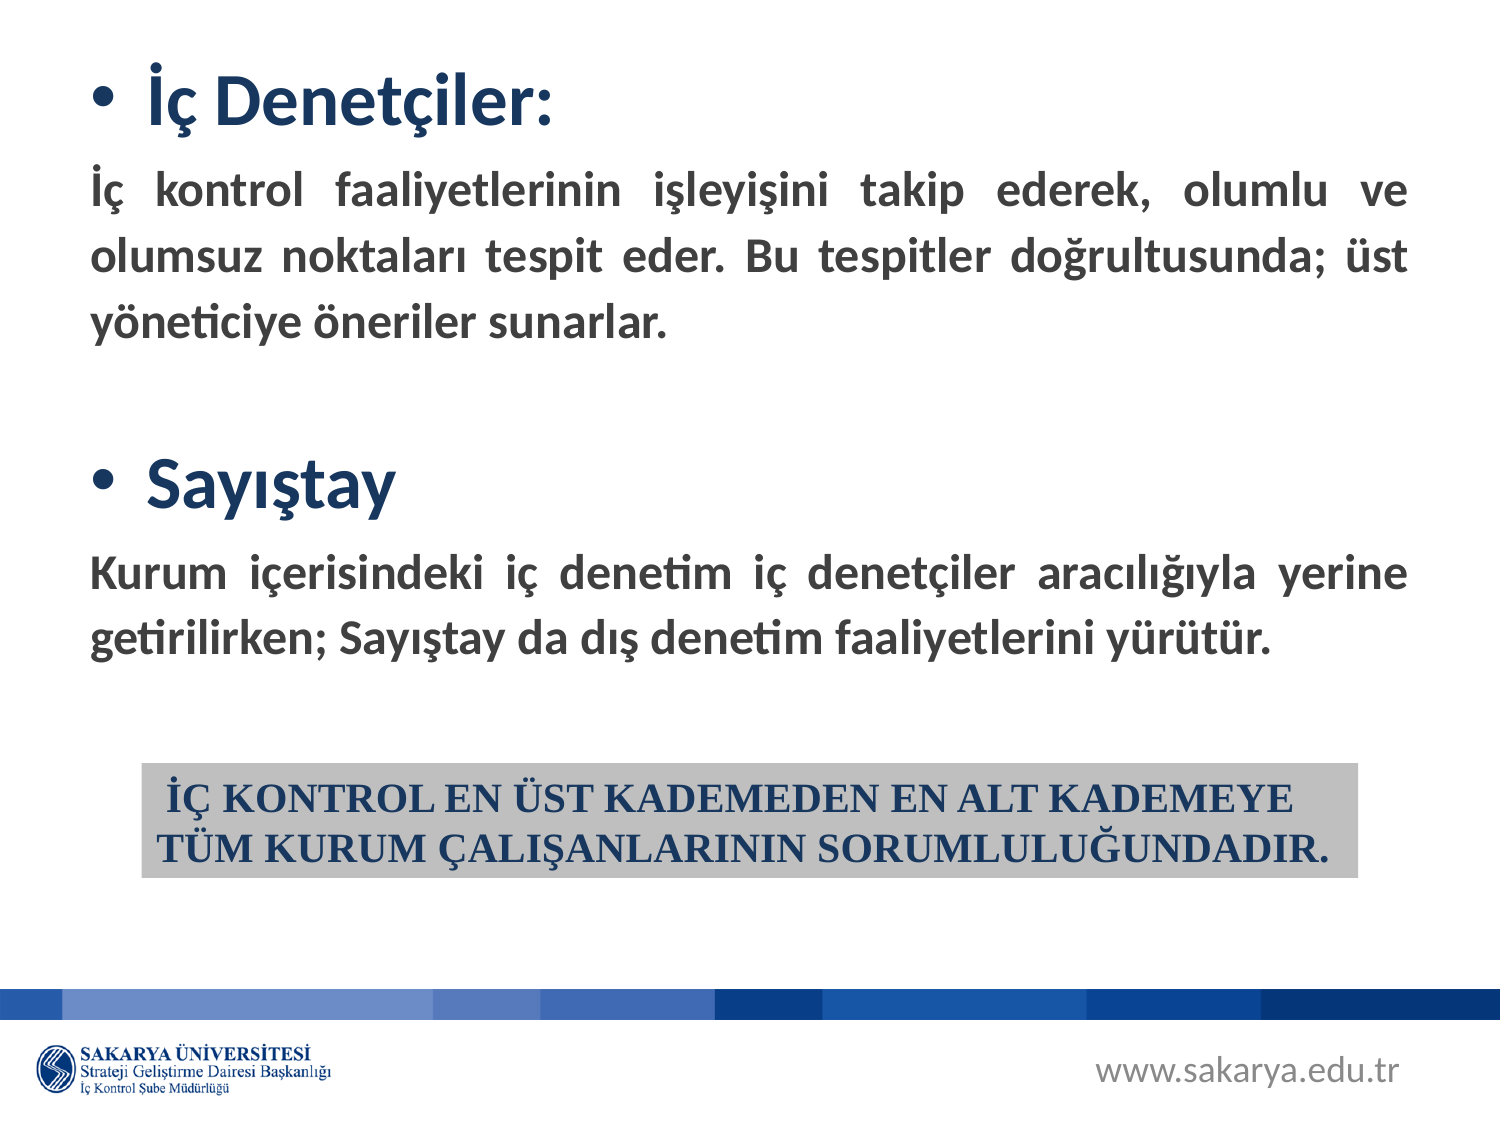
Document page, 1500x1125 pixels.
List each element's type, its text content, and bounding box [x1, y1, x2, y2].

picture [29, 1037, 339, 1103]
text_box İÇ KONTROL EN ÜST KADEMEDEN EN ALT KADEMEYE TÜM KURUM ÇALIŞANLARININ SORUMLULUĞUNDADIR. [141, 763, 1359, 878]
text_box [0, 989, 1500, 1069]
list İç Denetçiler: İç kontrol faaliyetlerinin işleyişini takip ederek, olumlu ve olumsuz noktaları tespit eder. Bu tespitler doğrultusunda; üst yöneticiye öneriler sunarlar. Sayıştay Kurum içerisindeki iç denetim iç denetçiler aracılığıyla yerine getirilirken; Sayıştay da dış denetim faaliyetlerini yürütür. [75, 42, 1425, 662]
